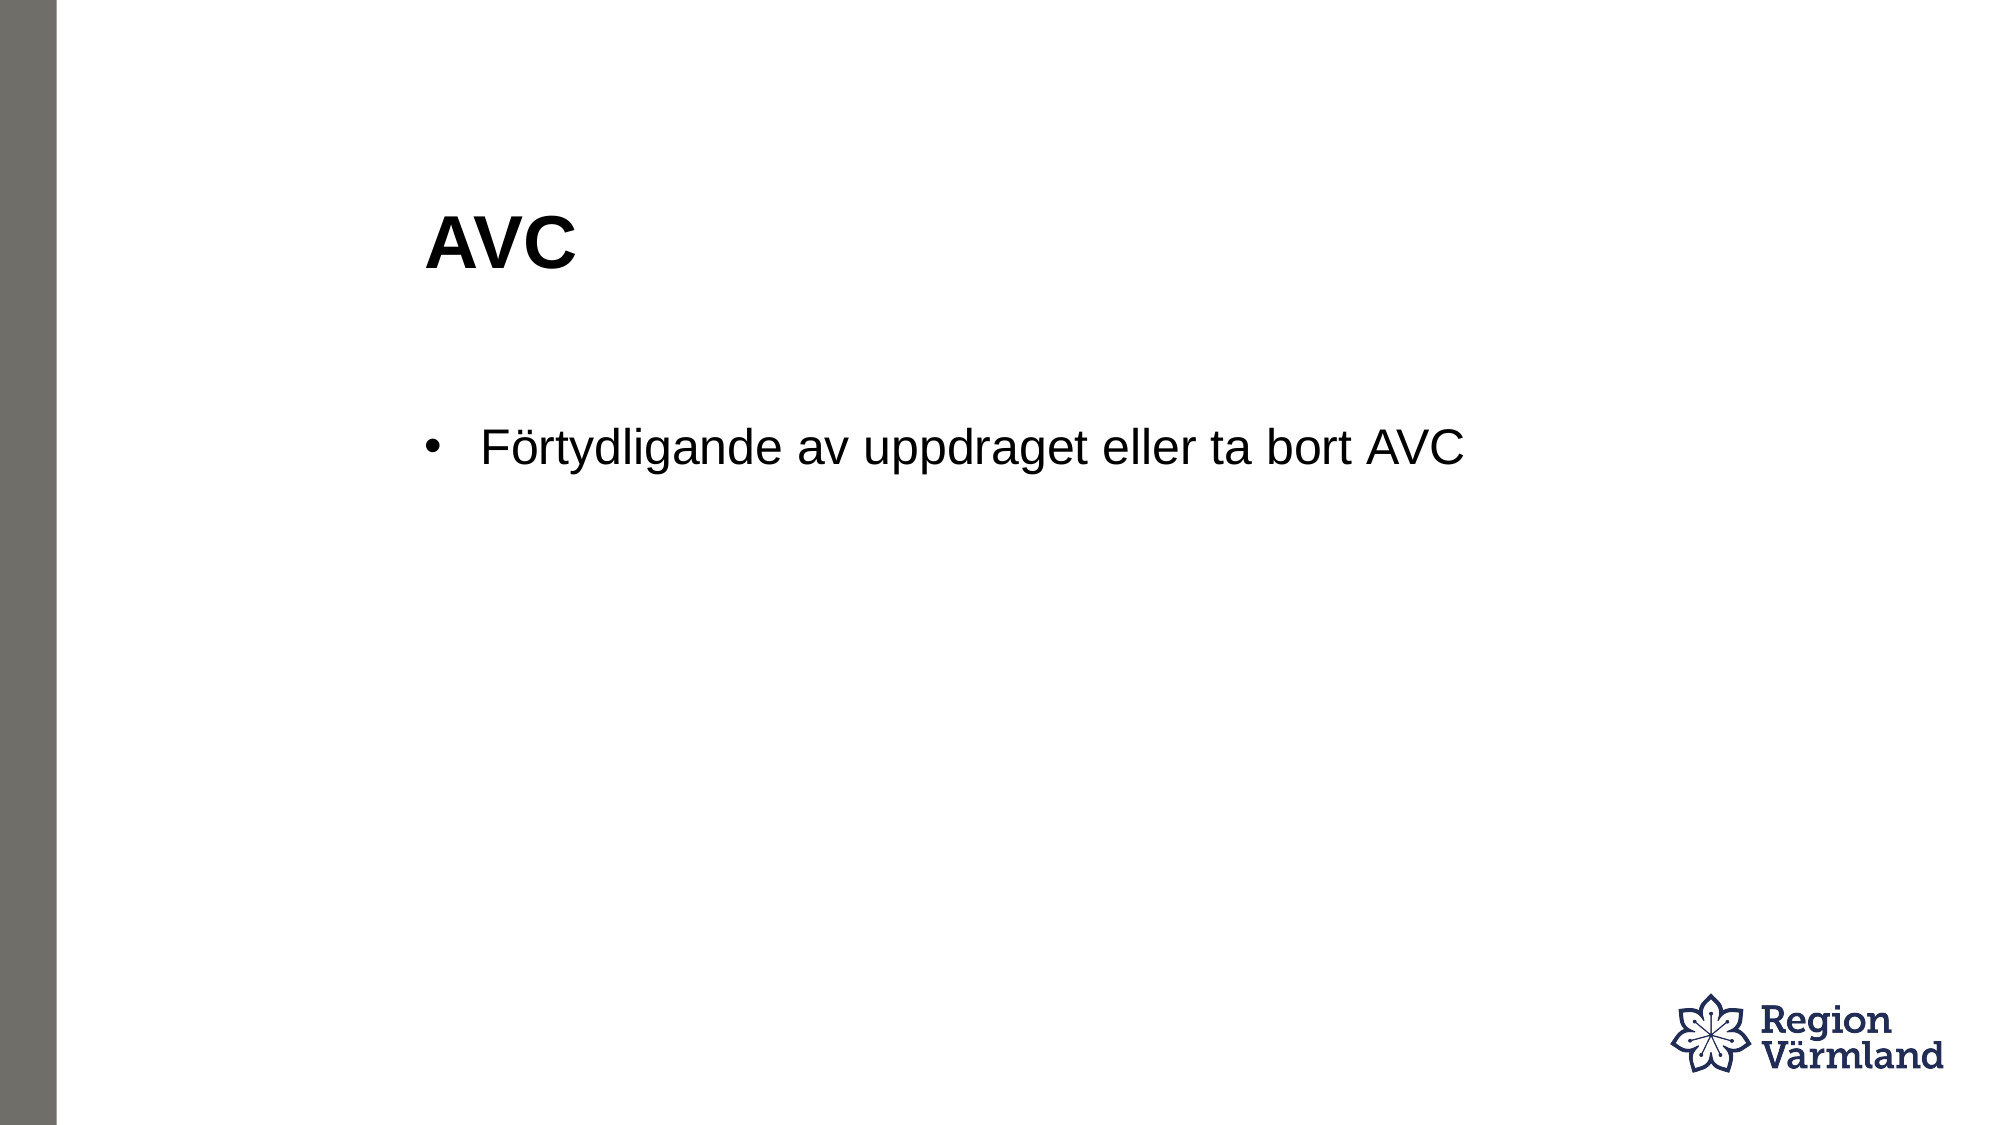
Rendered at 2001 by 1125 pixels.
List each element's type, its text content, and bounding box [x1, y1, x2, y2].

picture [1670, 993, 1944, 1073]
title AVC [409, 159, 1591, 292]
list Förtydligande av uppdraget eller ta bort AVC [409, 407, 1591, 939]
